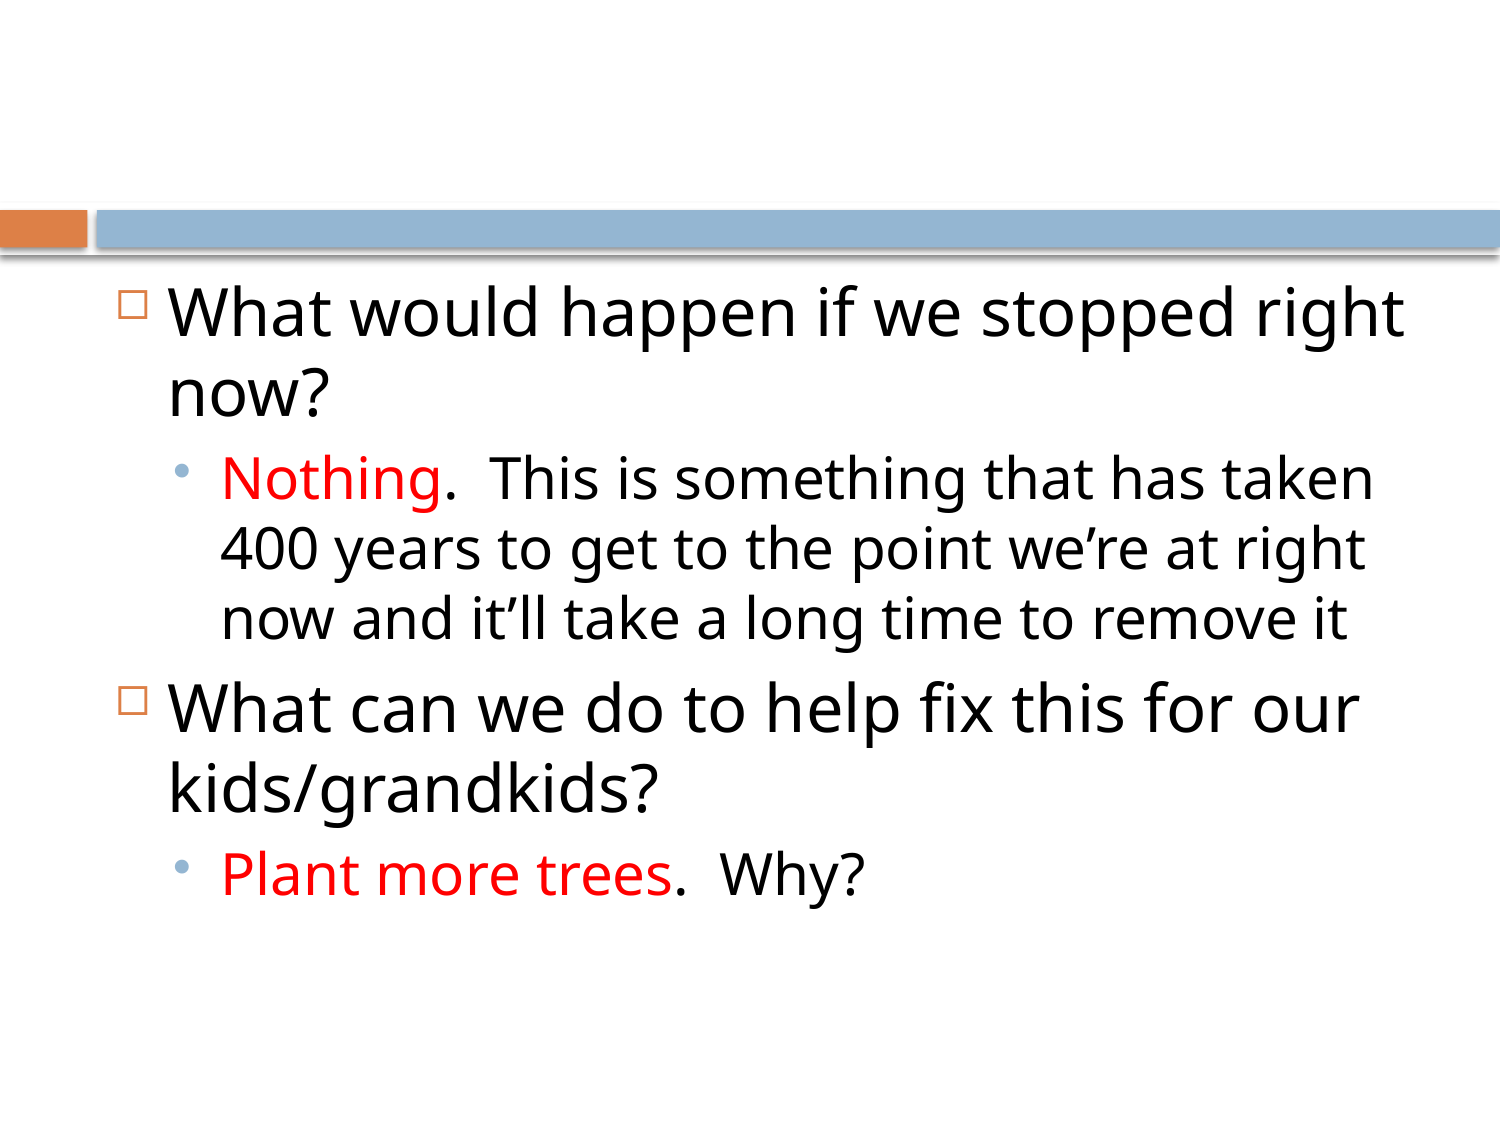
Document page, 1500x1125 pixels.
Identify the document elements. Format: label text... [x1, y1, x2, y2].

list What would happen if we stopped right now? Nothing. This is something that has taken 400 years to get to the point we’re at right now and it’ll take a long time to remove it What can we do to help fix this for our kids/grandkids? Plant more trees. Why? [100, 262, 1438, 1000]
